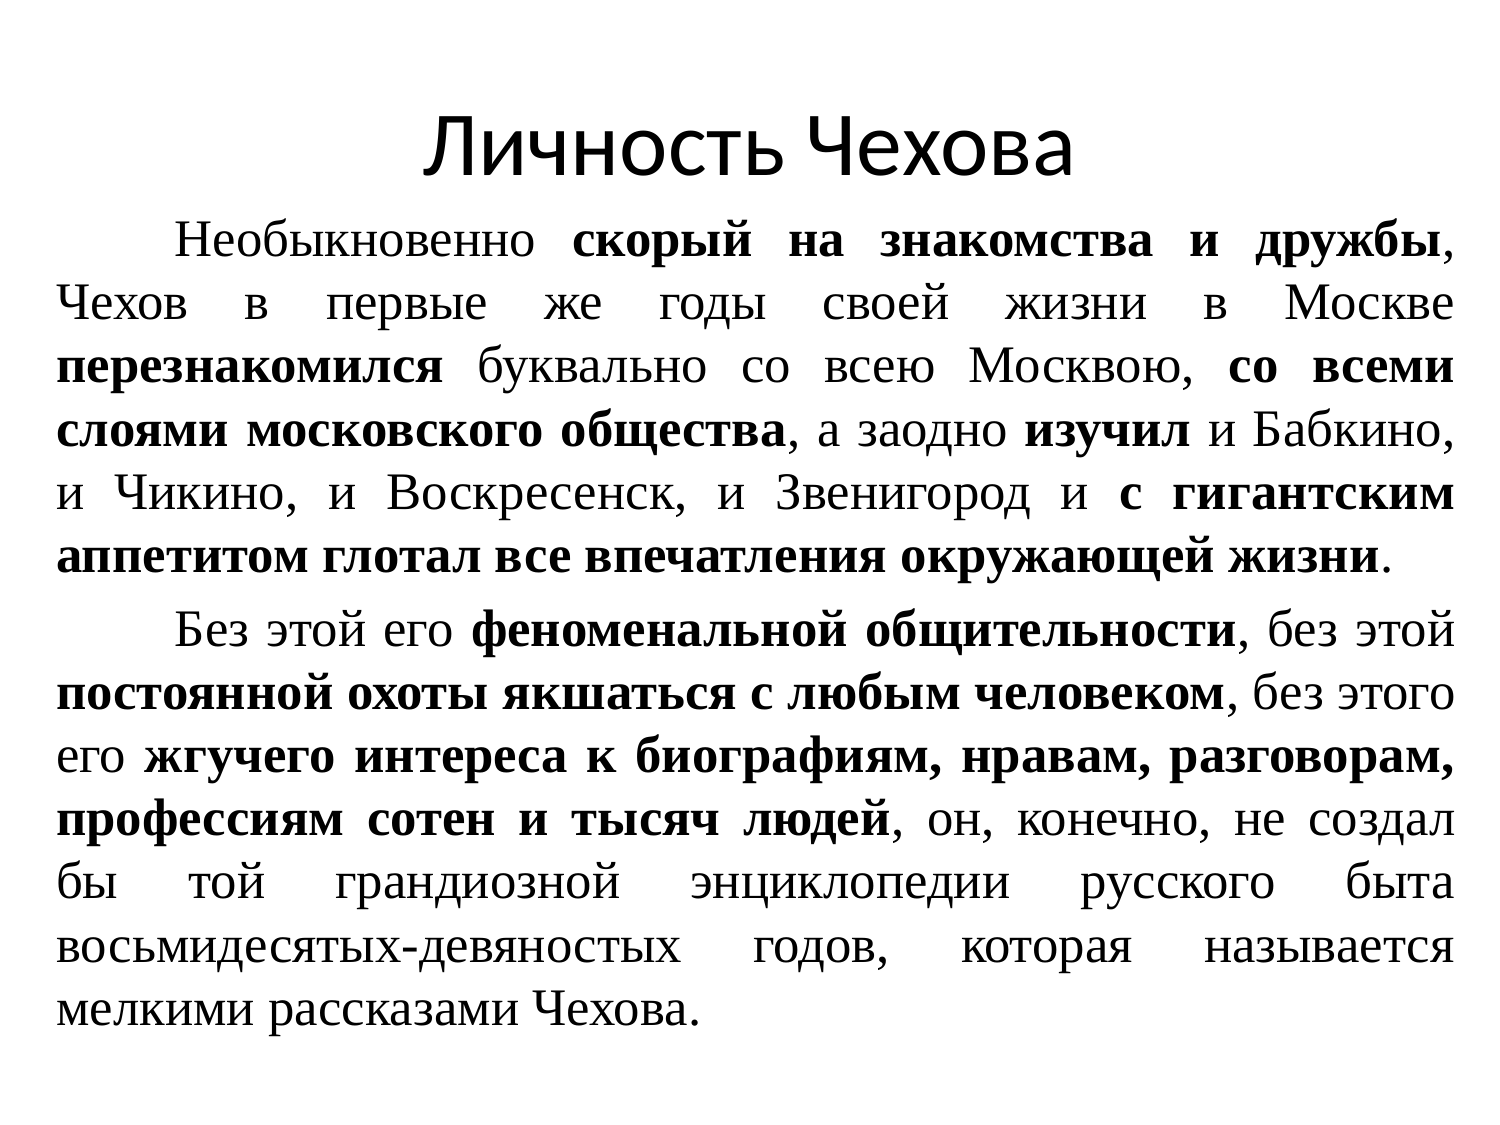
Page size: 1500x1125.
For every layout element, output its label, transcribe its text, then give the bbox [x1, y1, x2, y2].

list Необыкновенно скорый на знакомства и дружбы, Чехов в первые же годы своей жизни в Москве перезнакомился буквально со всею Москвою, со всеми слоями московского общества, а заодно изучил и Бабкино, и Чикино, и Воскресенск, и Звенигород и с гигантским аппетитом глотал все впечатления окружающей жизни. Без этой его феноменальной общительности, без этой постоянной охоты якшаться с любым человеком, без этого его жгучего интереса к биографиям, нравам, разговорам, профессиям сотен и тысяч людей, он, конечно, не создал бы той грандиозной энциклопедии русского быта восьмидесятых-девяностых годов, которая называется мелкими рассказами Чехова. [41, 196, 1471, 1059]
title Личность Чехова [75, 45, 1425, 196]
